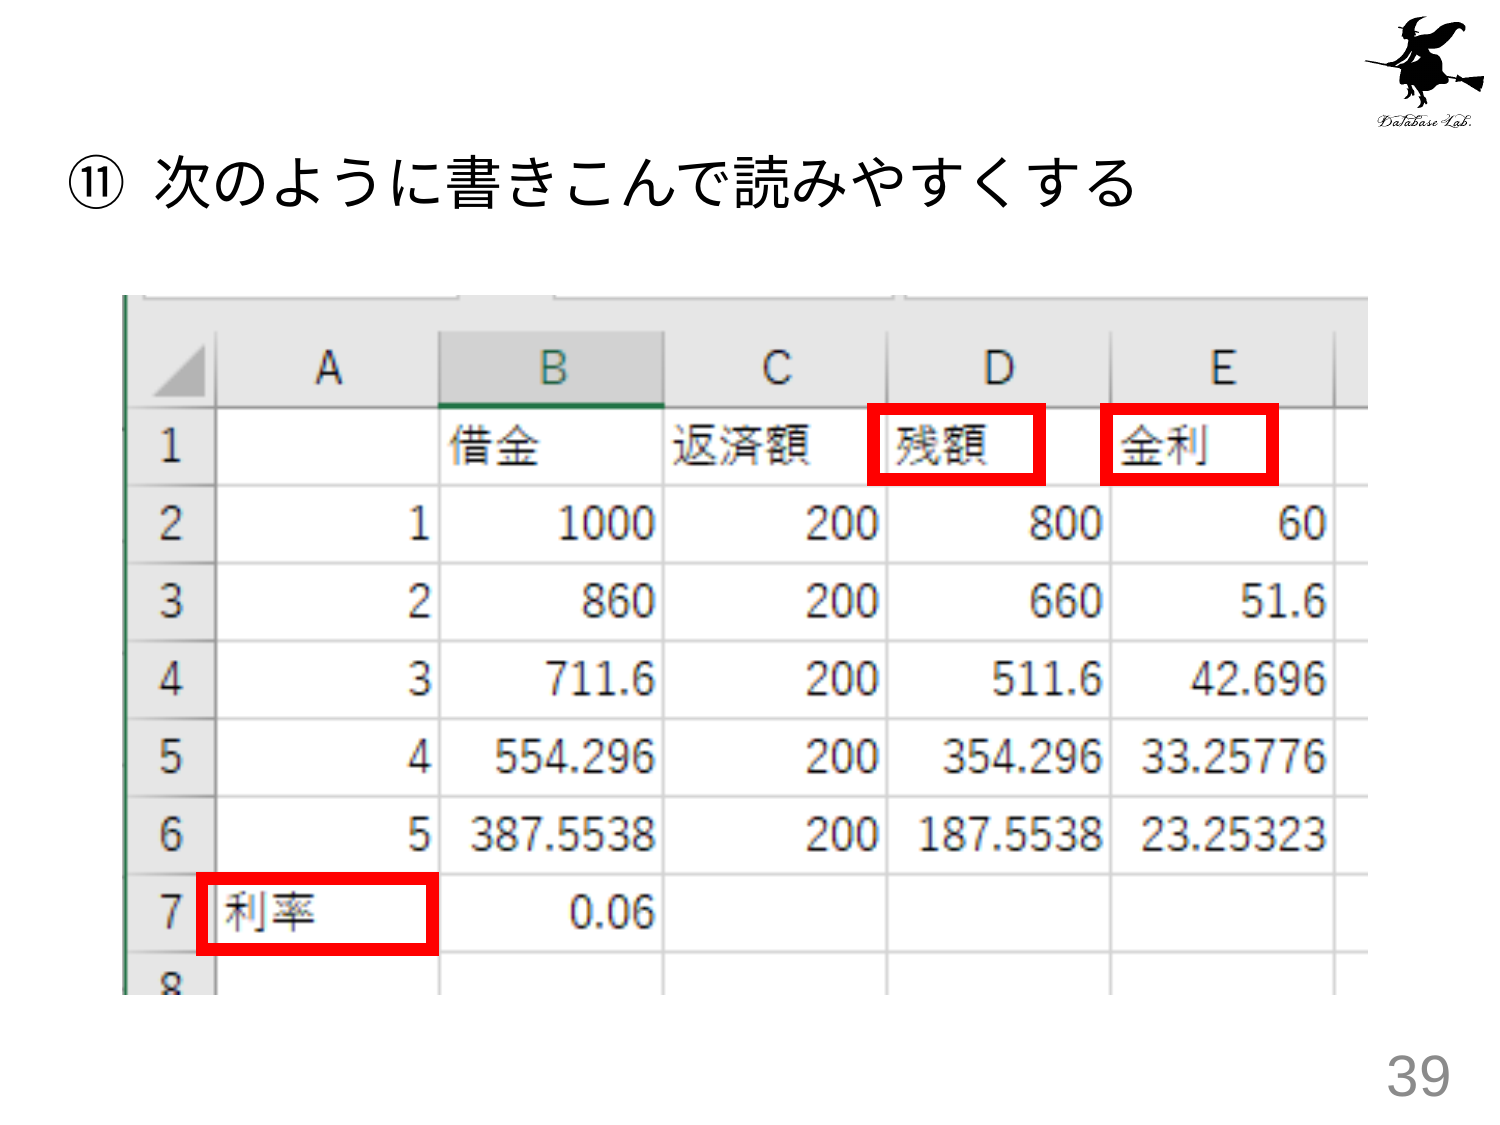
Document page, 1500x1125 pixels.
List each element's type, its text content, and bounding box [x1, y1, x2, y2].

picture [1362, 14, 1486, 130]
picture [122, 295, 1368, 995]
list ⑪ 次のように書きこんで読みやすくする [52, 138, 1441, 1014]
slide_number 39 [1129, 1042, 1467, 1103]
